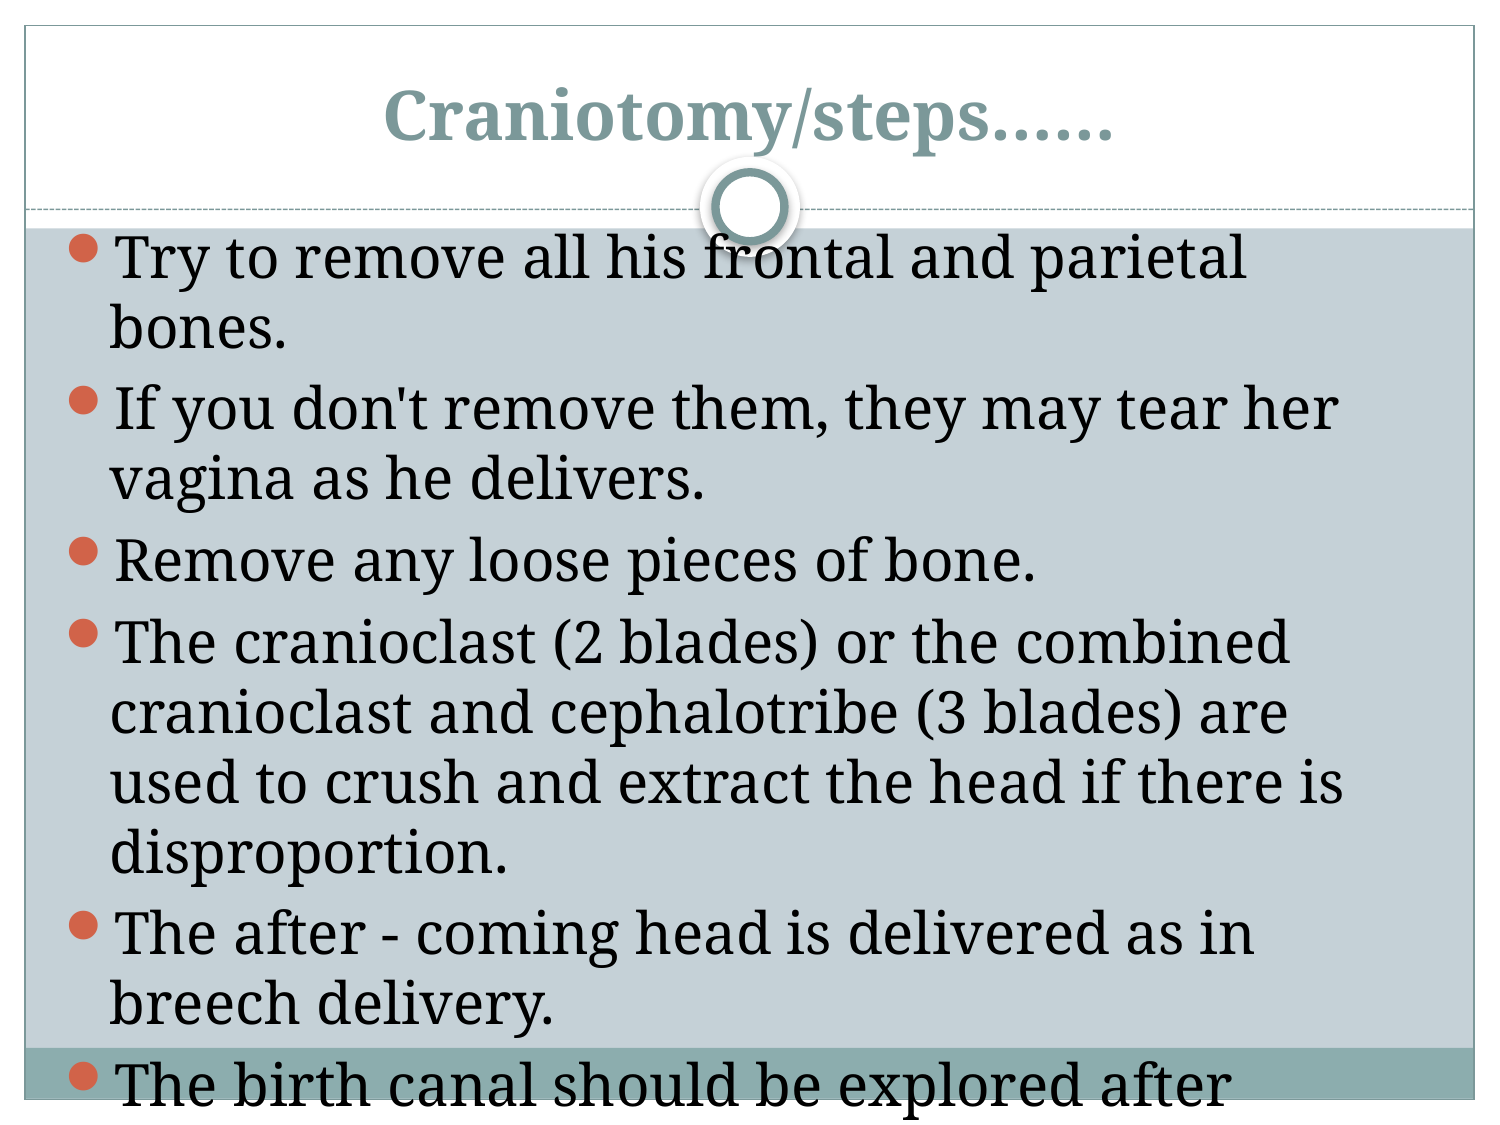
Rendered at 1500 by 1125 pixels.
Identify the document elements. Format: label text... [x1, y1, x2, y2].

list Try to remove all his frontal and parietal bones. If you don't remove them, they may tear her vagina as he delivers. Remove any loose pieces of bone. The cranioclast (2 blades) or the combined cranioclast and cephalotribe (3 blades) are used to crush and extract the head if there is disproportion. The after - coming head is delivered as in breech delivery. The birth canal should be explored after delivery [50, 212, 1445, 963]
title Craniotomy/steps…… [49, 37, 1450, 162]
